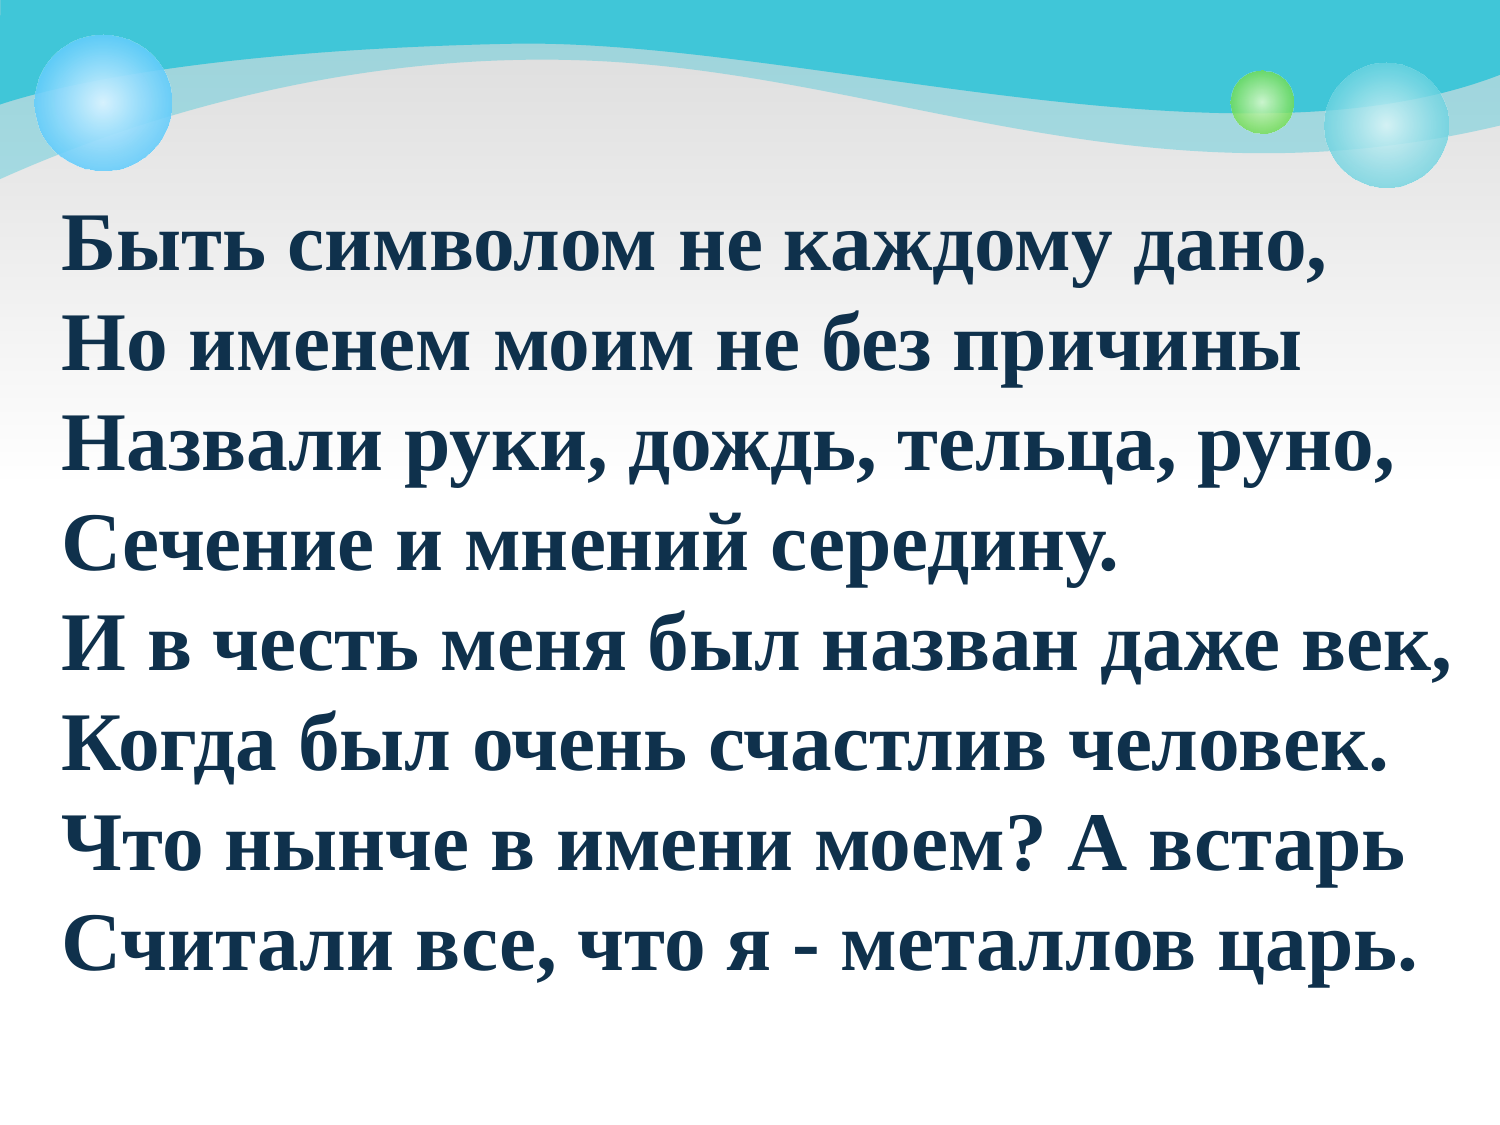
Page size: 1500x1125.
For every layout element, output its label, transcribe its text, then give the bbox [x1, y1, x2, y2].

text_box Быть символом не каждому дано, Но именем моим не без причины Назвали руки, дождь, тельца, руно, Сечение и мнений середину. И в честь меня был назван даже век, Когда был очень счастлив человек. Что нынче в имени моем? А встарь Считали все, что я - металлов царь. [46, 179, 1500, 995]
